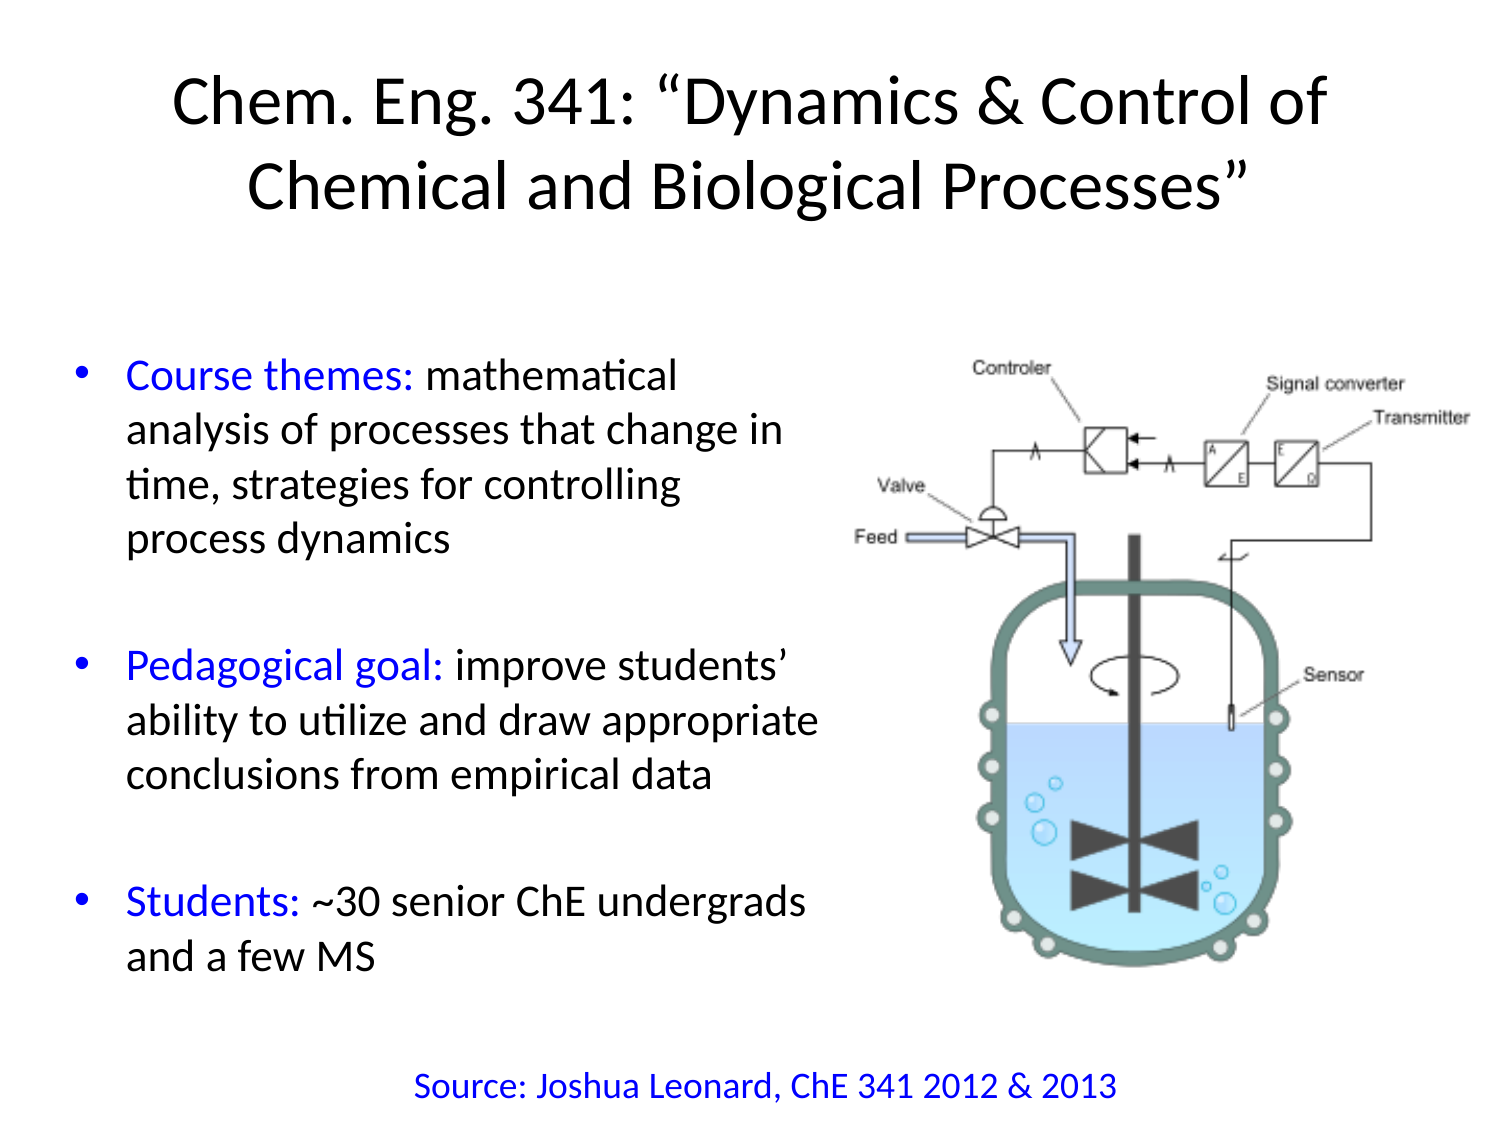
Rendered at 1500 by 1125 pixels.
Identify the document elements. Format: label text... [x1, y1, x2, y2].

list Course themes: mathematical analysis of processes that change in time, strategies for controlling process dynamics Pedagogical goal: improve students’ ability to utilize and draw appropriate conclusions from empirical data Students: ~30 senior ChE undergrads and a few MS [59, 337, 838, 1033]
picture [848, 348, 1475, 977]
title Chem. Eng. 341: “Dynamics & Control of Chemical and Biological Processes” [75, 45, 1425, 233]
text_box Source: Joshua Leonard, ChE 341 2012 & 2013 [399, 1053, 1133, 1114]
